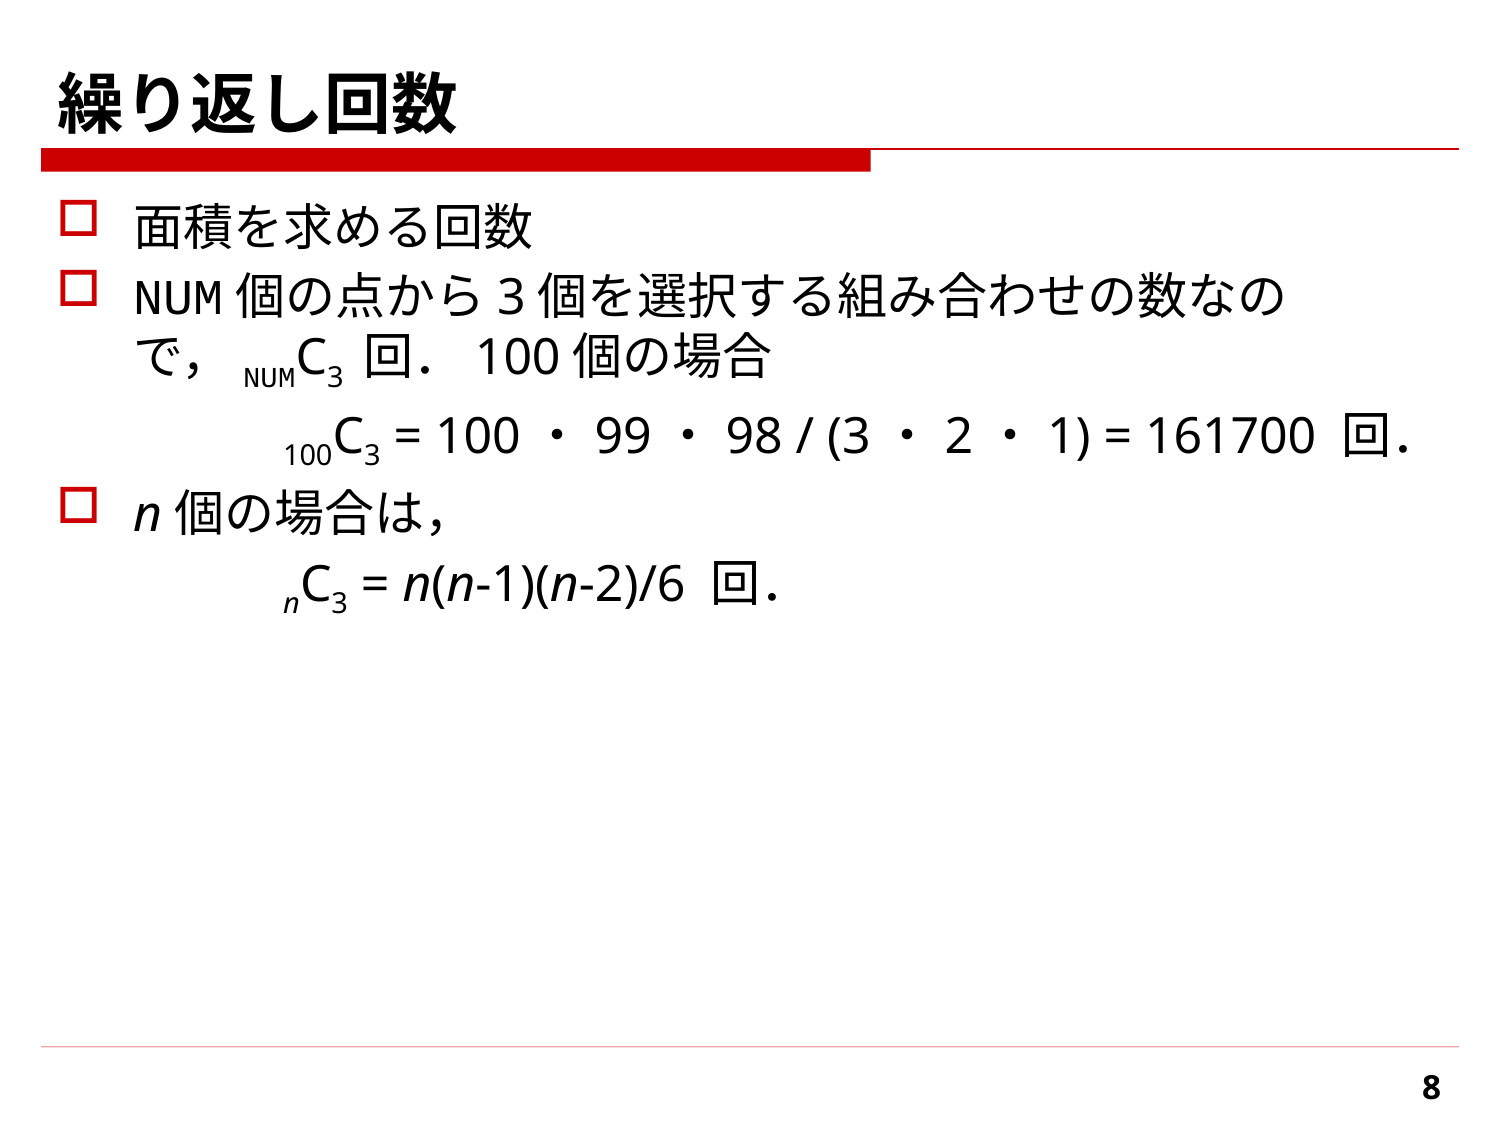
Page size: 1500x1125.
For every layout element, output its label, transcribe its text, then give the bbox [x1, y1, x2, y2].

slide_number 8 [1296, 1058, 1457, 1115]
list 面積を求める回数 NUM個の点から3個を選択する組み合わせの数なので，NUMC3 回．100個の場合 100C3 = 100・99・98 / (3・2・1) = 161700 回． n個の場合は， nC3 = n(n-1)(n-2)/6 回． [41, 187, 1459, 1050]
title 繰り返し回数 [42, 54, 1461, 150]
